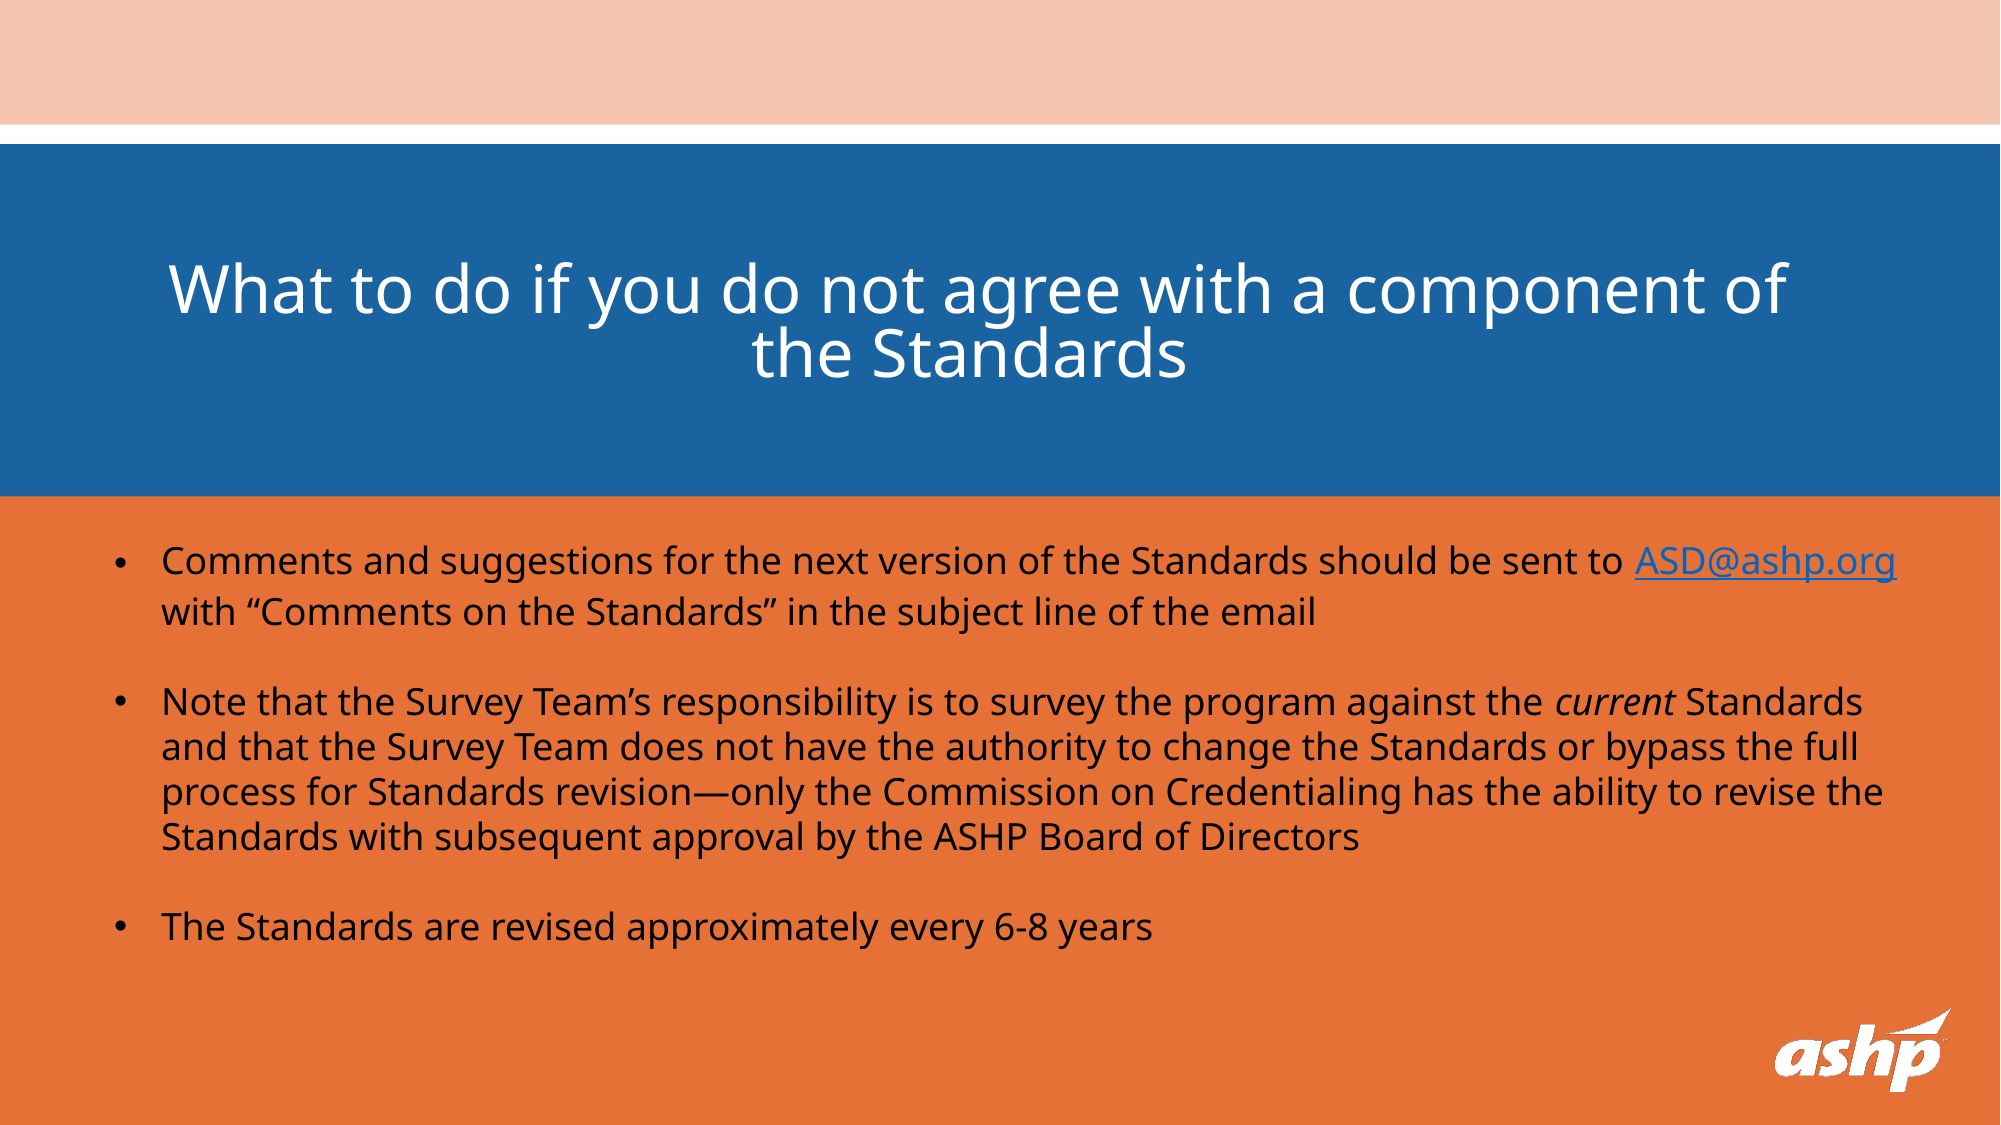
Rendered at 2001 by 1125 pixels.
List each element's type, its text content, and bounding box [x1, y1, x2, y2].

text_box Comments and suggestions for the next version of the Standards should be sent to ASD@ashp.org with “Comments on the Standards” in the subject line of the email Note that the Survey Team’s responsibility is to survey the program against the current Standards and that the Survey Team does not have the authority to change the Standards or bypass the full process for Standards revision—only the Commission on Credentialing has the ability to revise the Standards with subsequent approval by the ASHP Board of Directors The Standards are revised approximately every 6-8 years [99, 529, 1921, 1001]
picture [1775, 1008, 1951, 1092]
list What to do if you do not agree with a component of the Standards [128, 182, 1830, 471]
